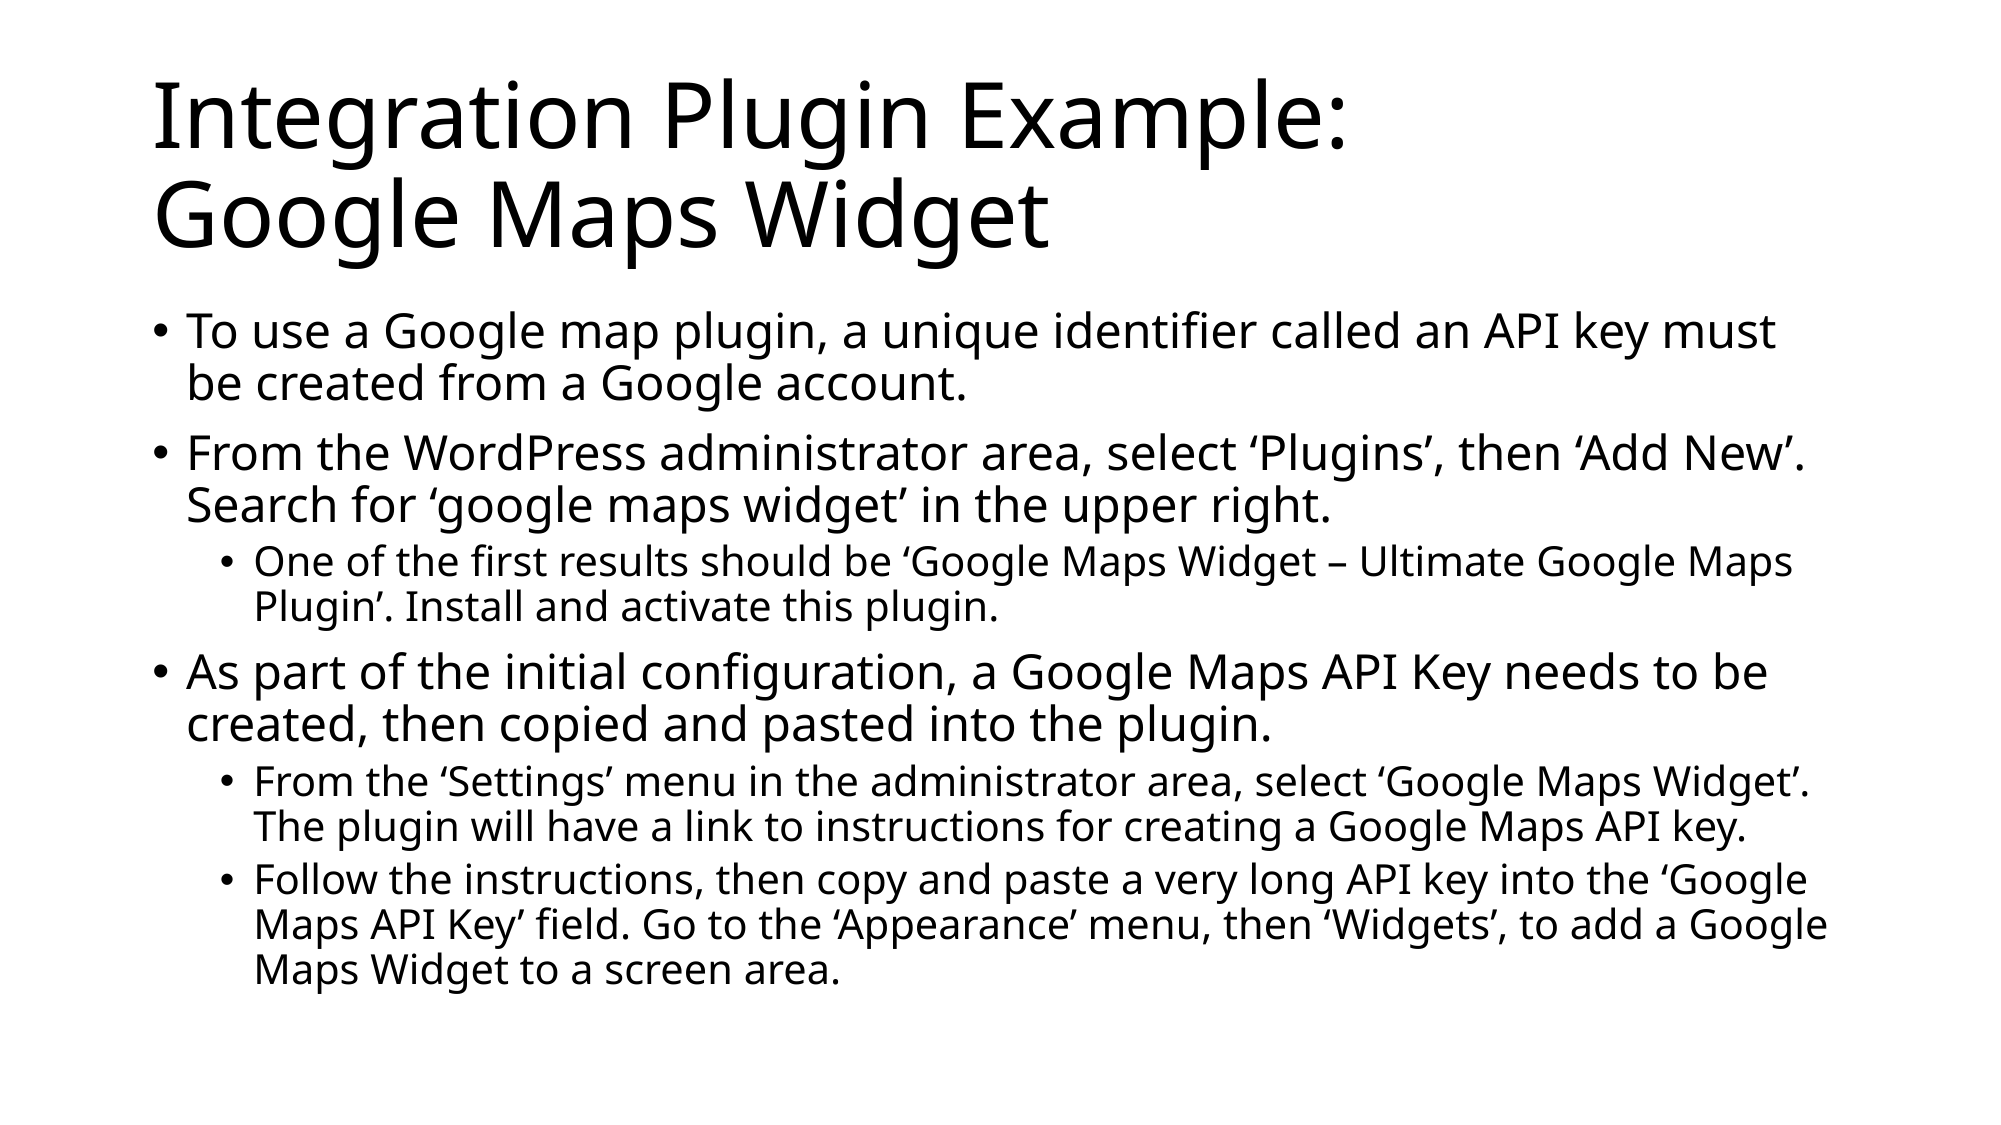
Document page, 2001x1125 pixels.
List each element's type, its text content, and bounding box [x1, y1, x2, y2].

title Integration Plugin Example: Google Maps Widget [137, 59, 1863, 278]
list To use a Google map plugin, a unique identifier called an API key must be created from a Google account. From the WordPress administrator area, select ‘Plugins’, then ‘Add New’. Search for ‘google maps widget’ in the upper right. One of the first results should be ‘Google Maps Widget – Ultimate Google Maps Plugin’. Install and activate this plugin. As part of the initial configuration, a Google Maps API Key needs to be created, then copied and pasted into the plugin. From the ‘Settings’ menu in the administrator area, select ‘Google Maps Widget’. The plugin will have a link to instructions for creating a Google Maps API key. Follow the instructions, then copy and paste a very long API key into the ‘Google Maps API Key’ field. Go to the ‘Appearance’ menu, then ‘Widgets’, to add a Google Maps Widget to a screen area. [137, 299, 1863, 1014]
